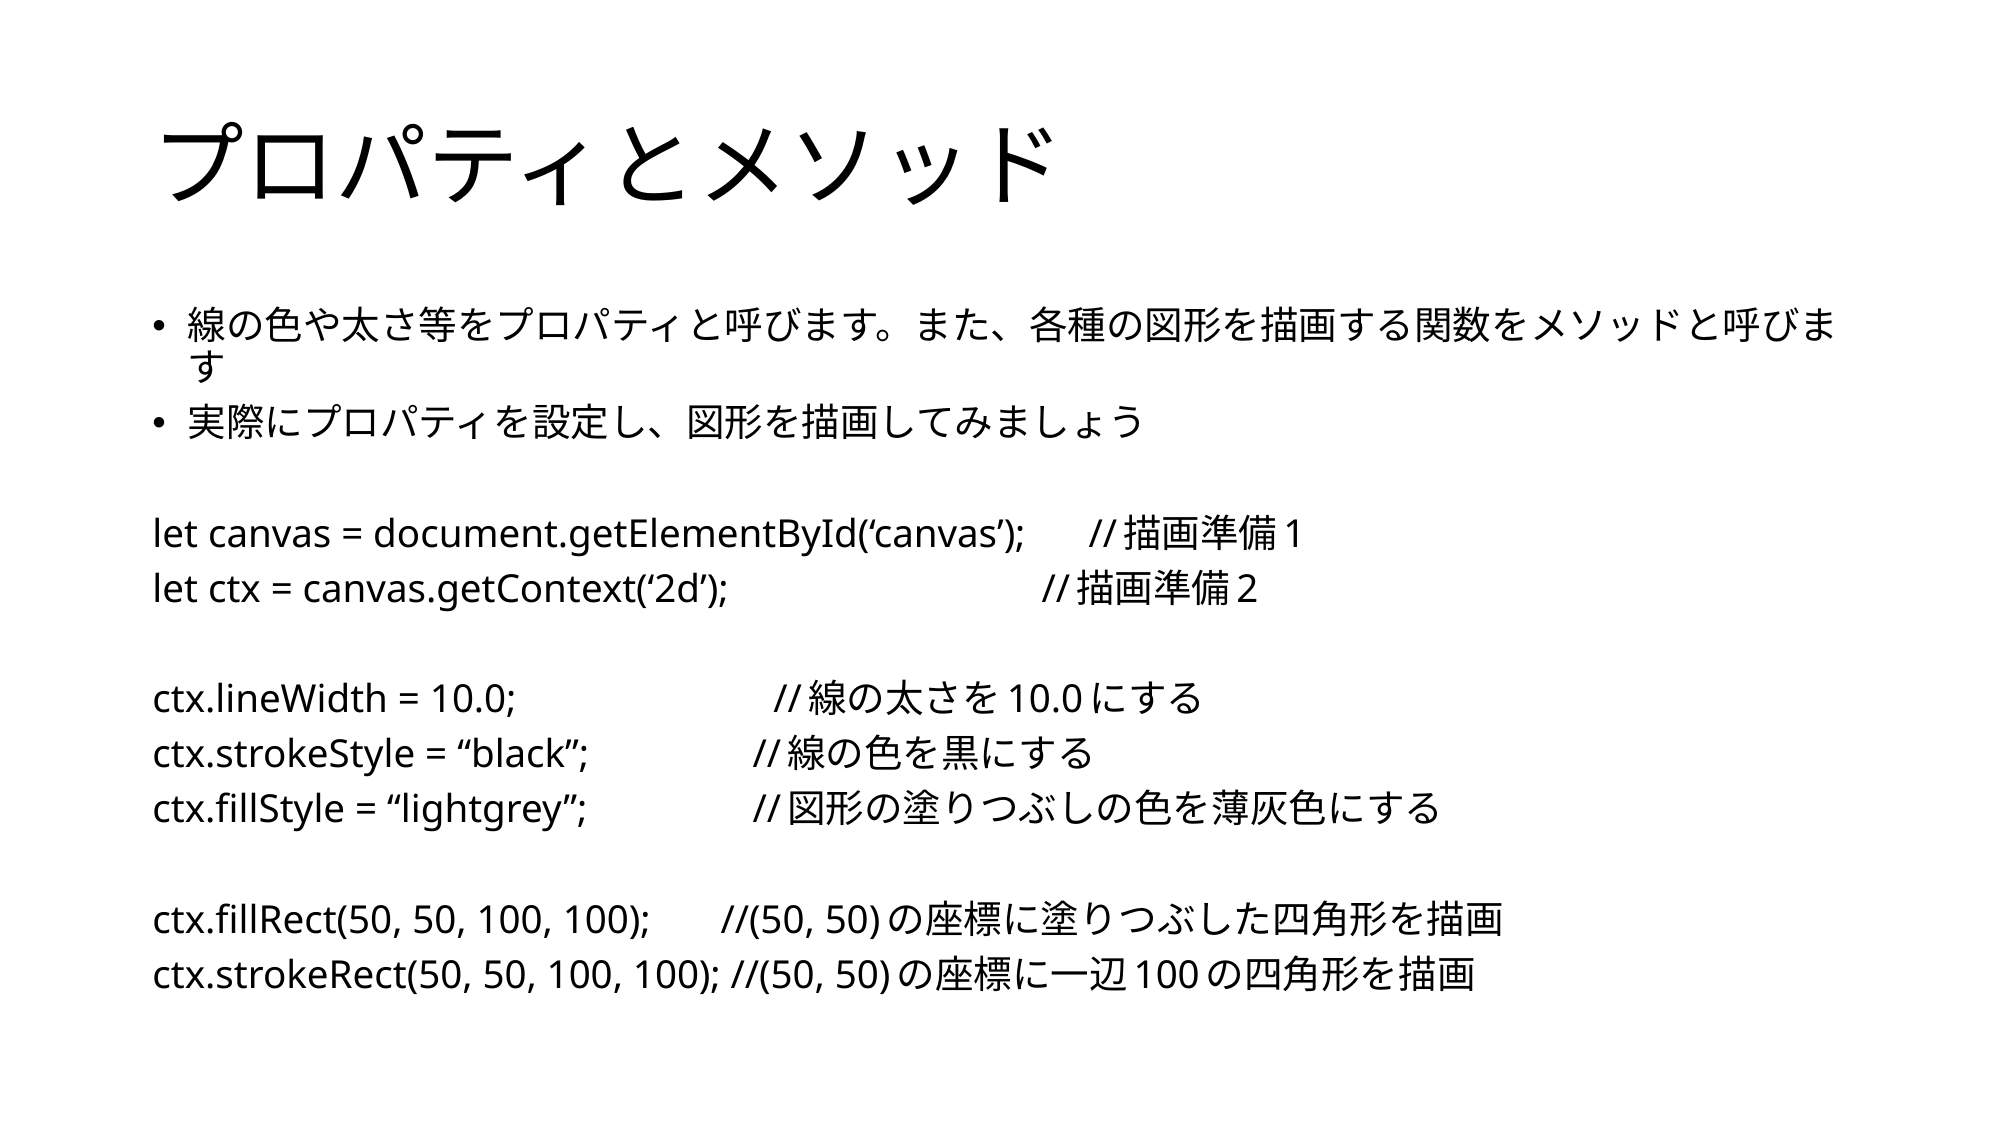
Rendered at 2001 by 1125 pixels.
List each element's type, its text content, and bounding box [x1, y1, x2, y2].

title プロパティとメソッド [137, 59, 1863, 278]
list 線の色や太さ等をプロパティと呼びます。また、各種の図形を描画する関数をメソッドと呼びます 実際にプロパティを設定し、図形を描画してみましょう let canvas = document.getElementById(‘canvas’); //描画準備1 let ctx = canvas.getContext(‘2d’); //描画準備2 ctx.lineWidth = 10.0; //線の太さを10.0にする ctx.strokeStyle = “black”; //線の色を黒にする ctx.fillStyle = “lightgrey”; //図形の塗りつぶしの色を薄灰色にする ctx.fillRect(50, 50, 100, 100); //(50, 50)の座標に塗りつぶした四角形を描画 ctx.strokeRect(50, 50, 100, 100); //(50, 50)の座標に一辺100の四角形を描画 [137, 299, 1863, 1014]
